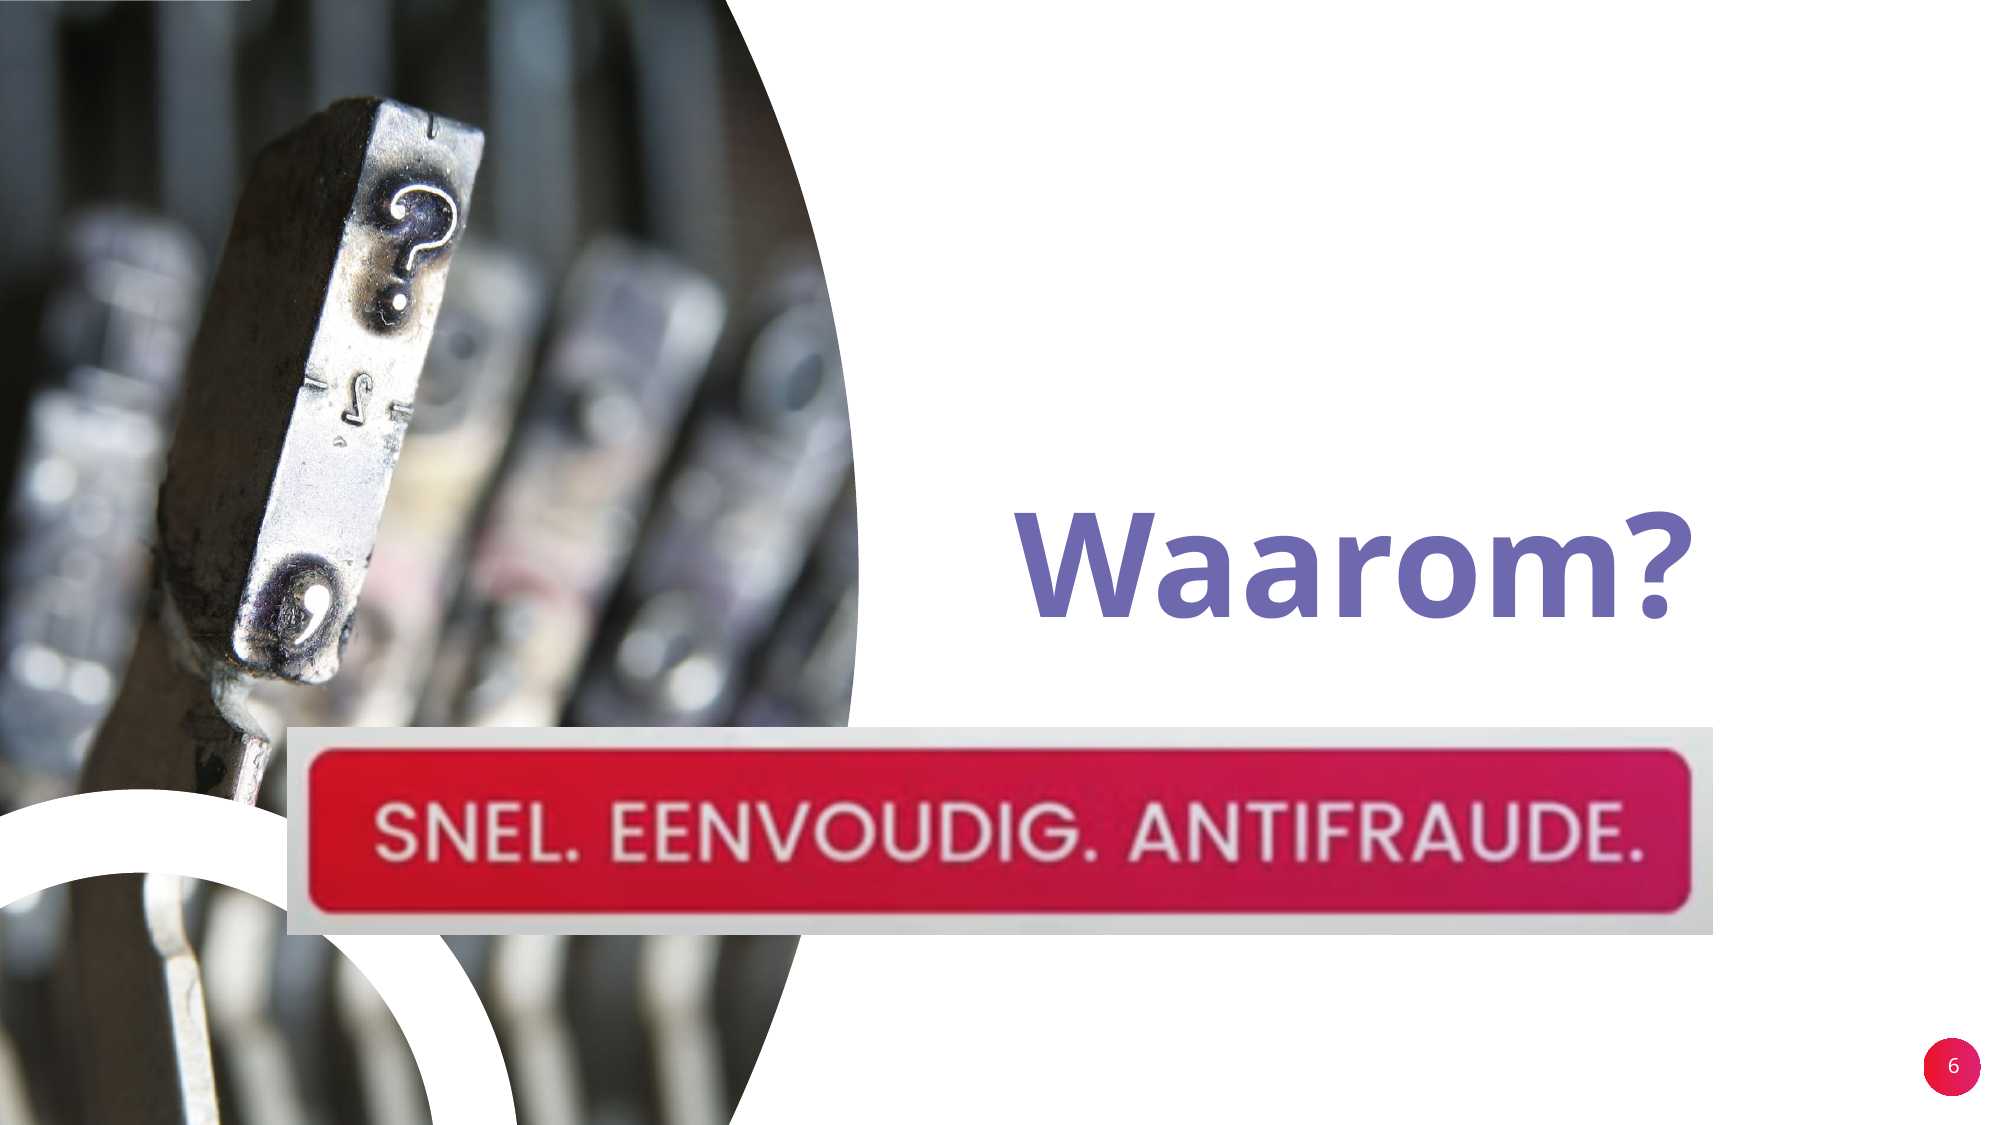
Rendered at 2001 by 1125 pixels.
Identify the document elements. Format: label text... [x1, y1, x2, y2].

slide_number 6 [1906, 1038, 2000, 1096]
picture [0, 0, 1714, 1125]
title Waarom? [999, 138, 1921, 657]
